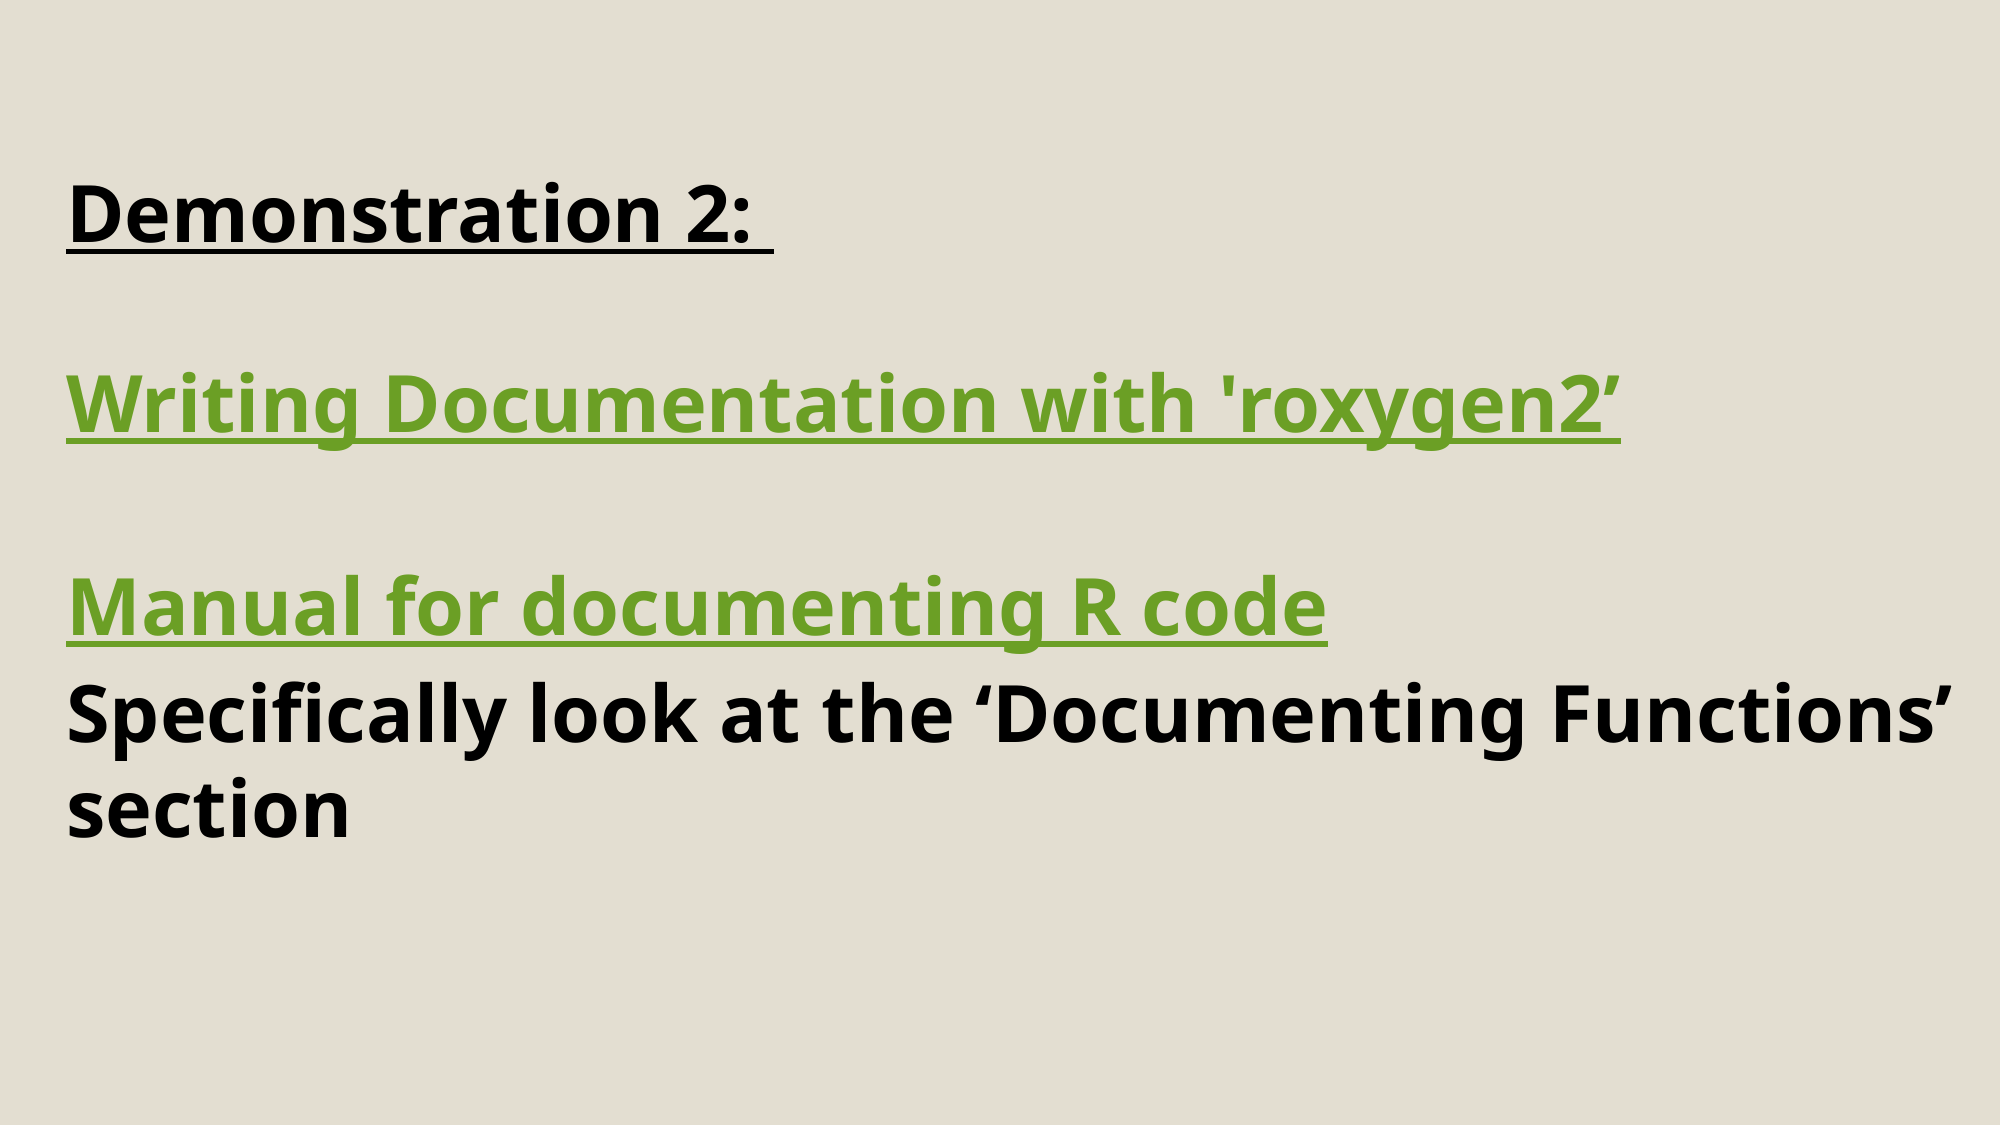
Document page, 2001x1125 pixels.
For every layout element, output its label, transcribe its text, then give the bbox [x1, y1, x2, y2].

text_box Demonstration 2: Writing Documentation with 'roxygen2’ Manual for documenting R code Specifically look at the ‘Documenting Functions’ section [51, 156, 2000, 861]
